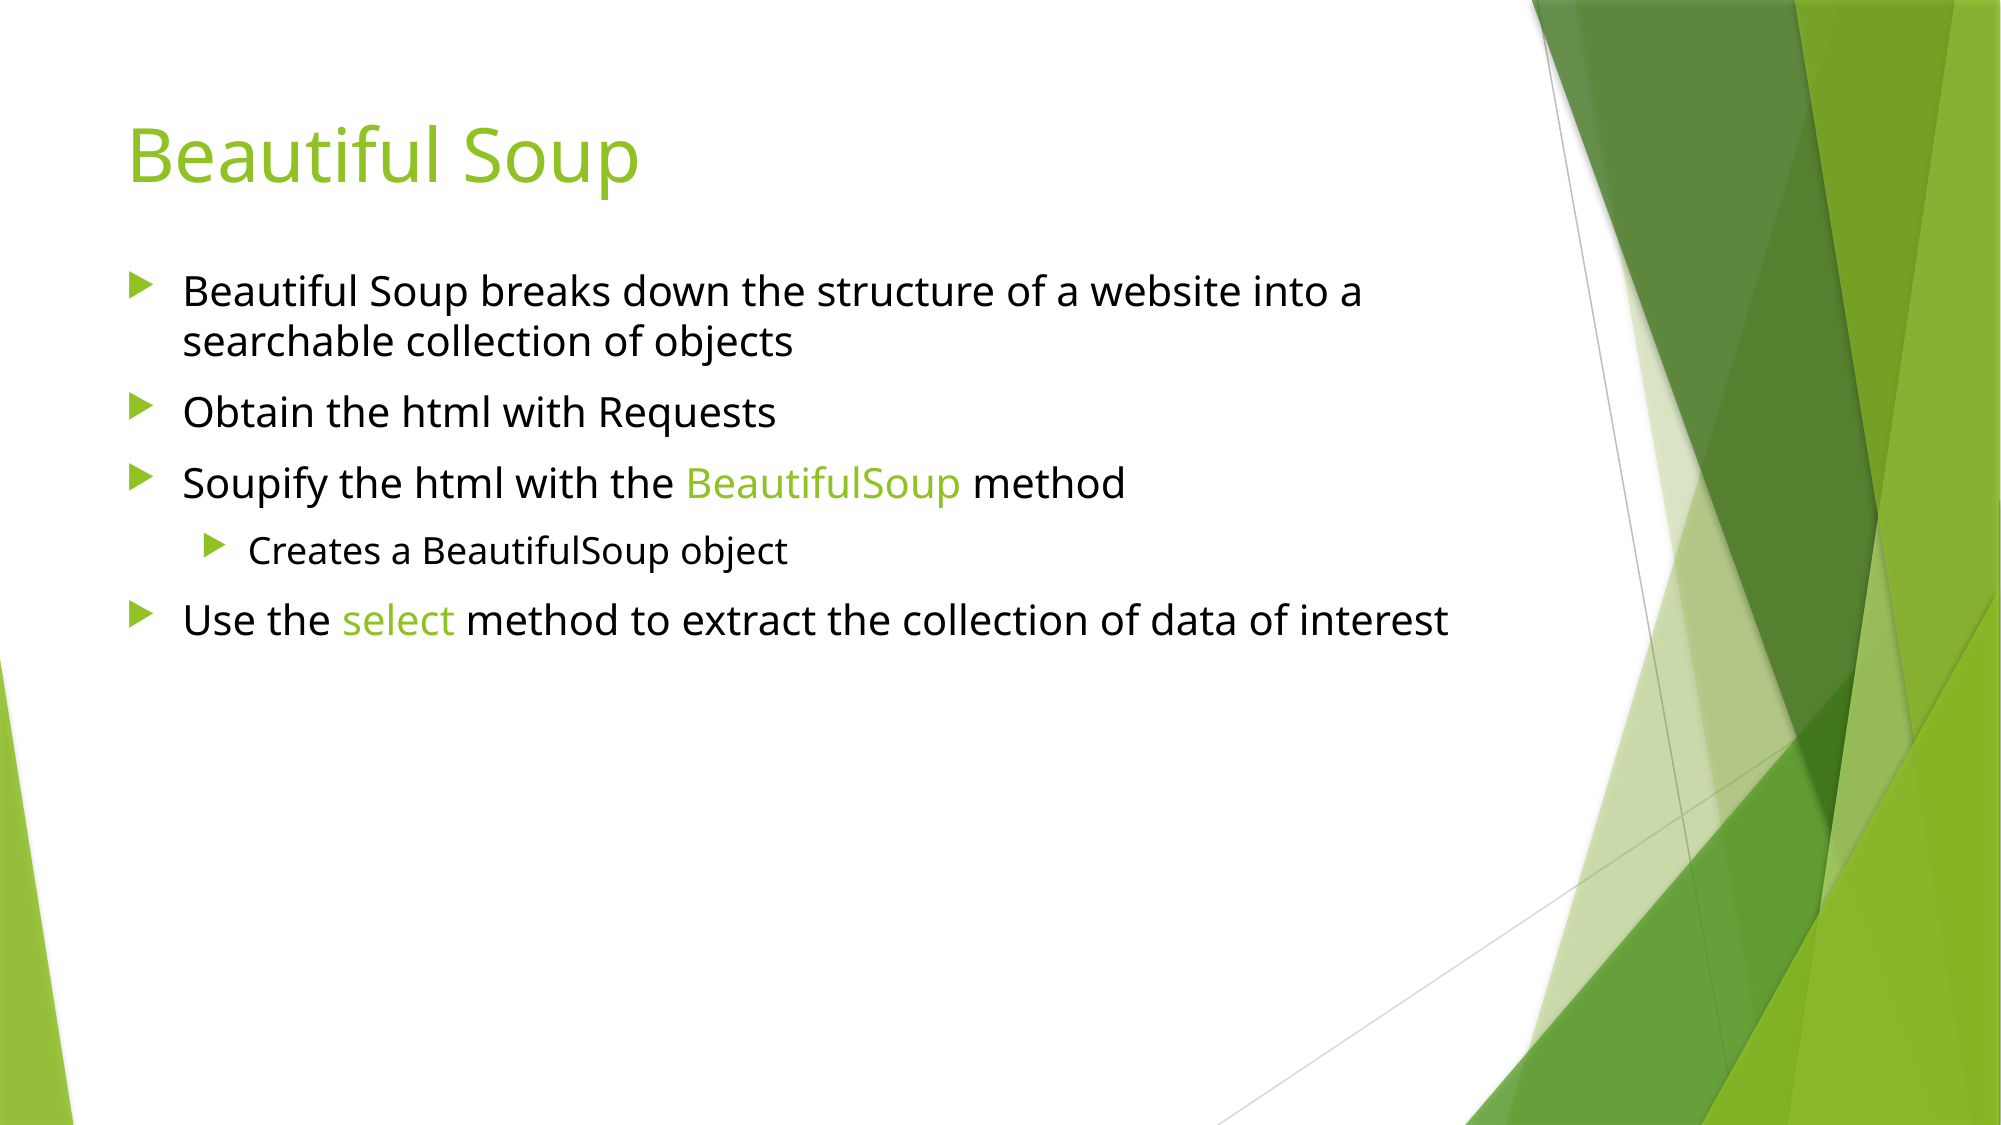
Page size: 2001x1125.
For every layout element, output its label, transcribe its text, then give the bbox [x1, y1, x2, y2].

title Beautiful Soup [111, 99, 1522, 256]
list Beautiful Soup breaks down the structure of a website into a searchable collection of objects Obtain the html with Requests Soupify the html with the BeautifulSoup method Creates a BeautifulSoup object Use the select method to extract the collection of data of interest [111, 256, 1522, 992]
